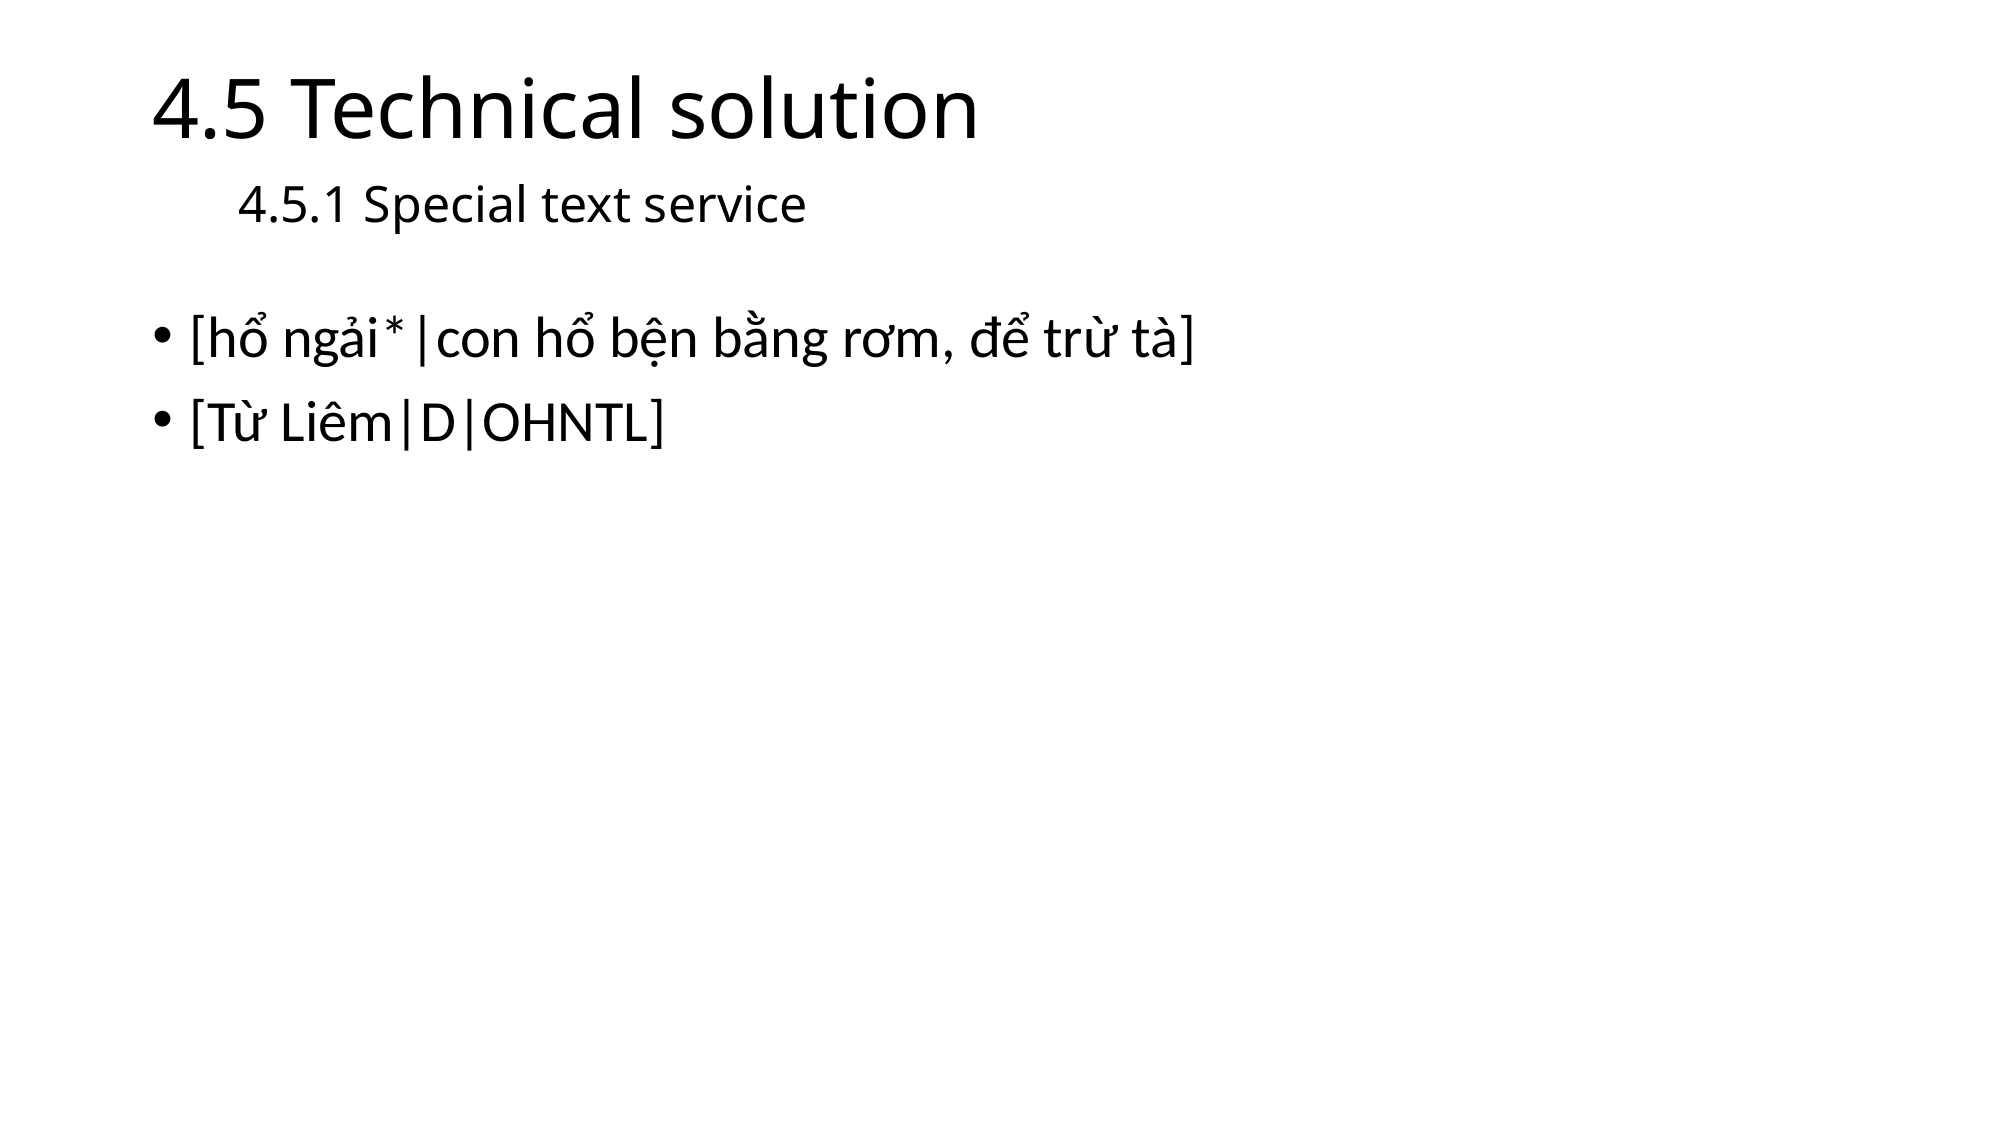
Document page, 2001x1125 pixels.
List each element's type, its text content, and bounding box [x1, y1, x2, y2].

text_box 4.5.1 Special text service [223, 164, 1122, 240]
list [hổ ngải*|con hổ bện bằng rơm, để trừ tà] [Từ Liêm|D|OHNTL] [137, 299, 1863, 1014]
title 4.5 Technical solution [137, 59, 1863, 165]
